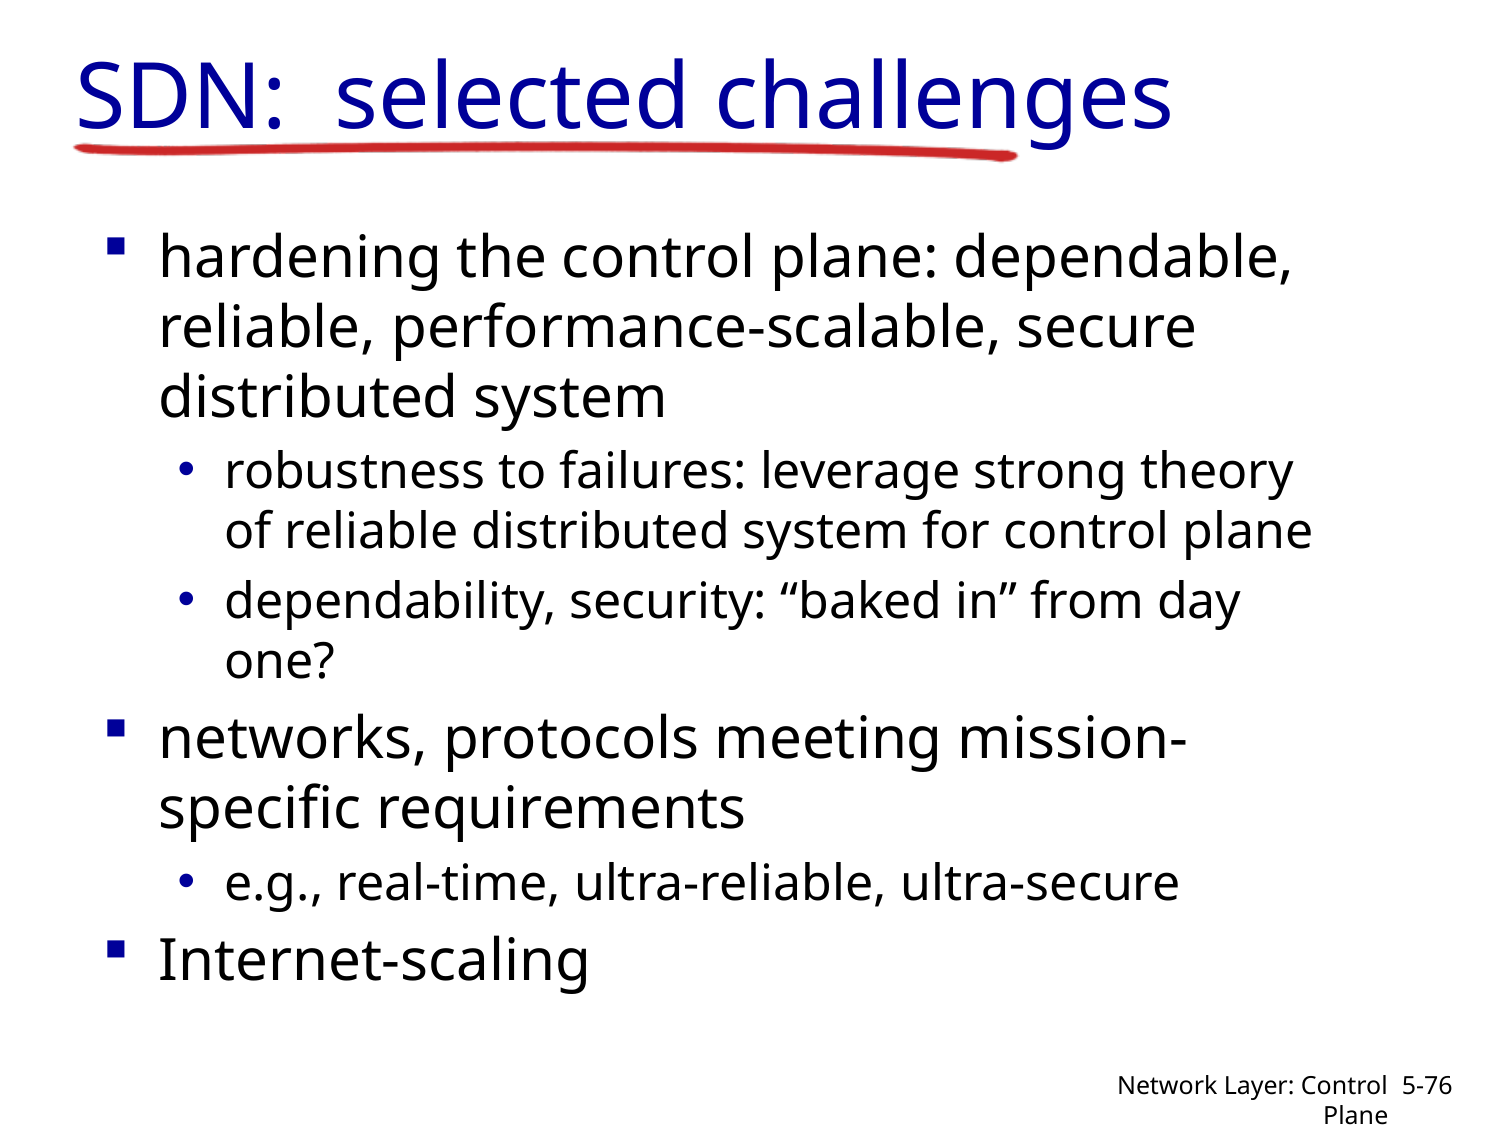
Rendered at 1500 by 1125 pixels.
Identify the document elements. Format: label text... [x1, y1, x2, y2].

text_box SDN: selected challenges [60, 29, 1411, 217]
list hardening the control plane: dependable, reliable, performance-scalable, secure distributed system robustness to failures: leverage strong theory of reliable distributed system for control plane dependability, security: “baked in” from day one? networks, protocols meeting mission-specific requirements e.g., real-time, ultra-reliable, ultra-secure Internet-scaling [87, 211, 1363, 974]
footer Network Layer: Control Plane [1045, 1062, 1404, 1102]
slide_number 5-76 [1387, 1062, 1478, 1107]
picture [69, 136, 1030, 169]
